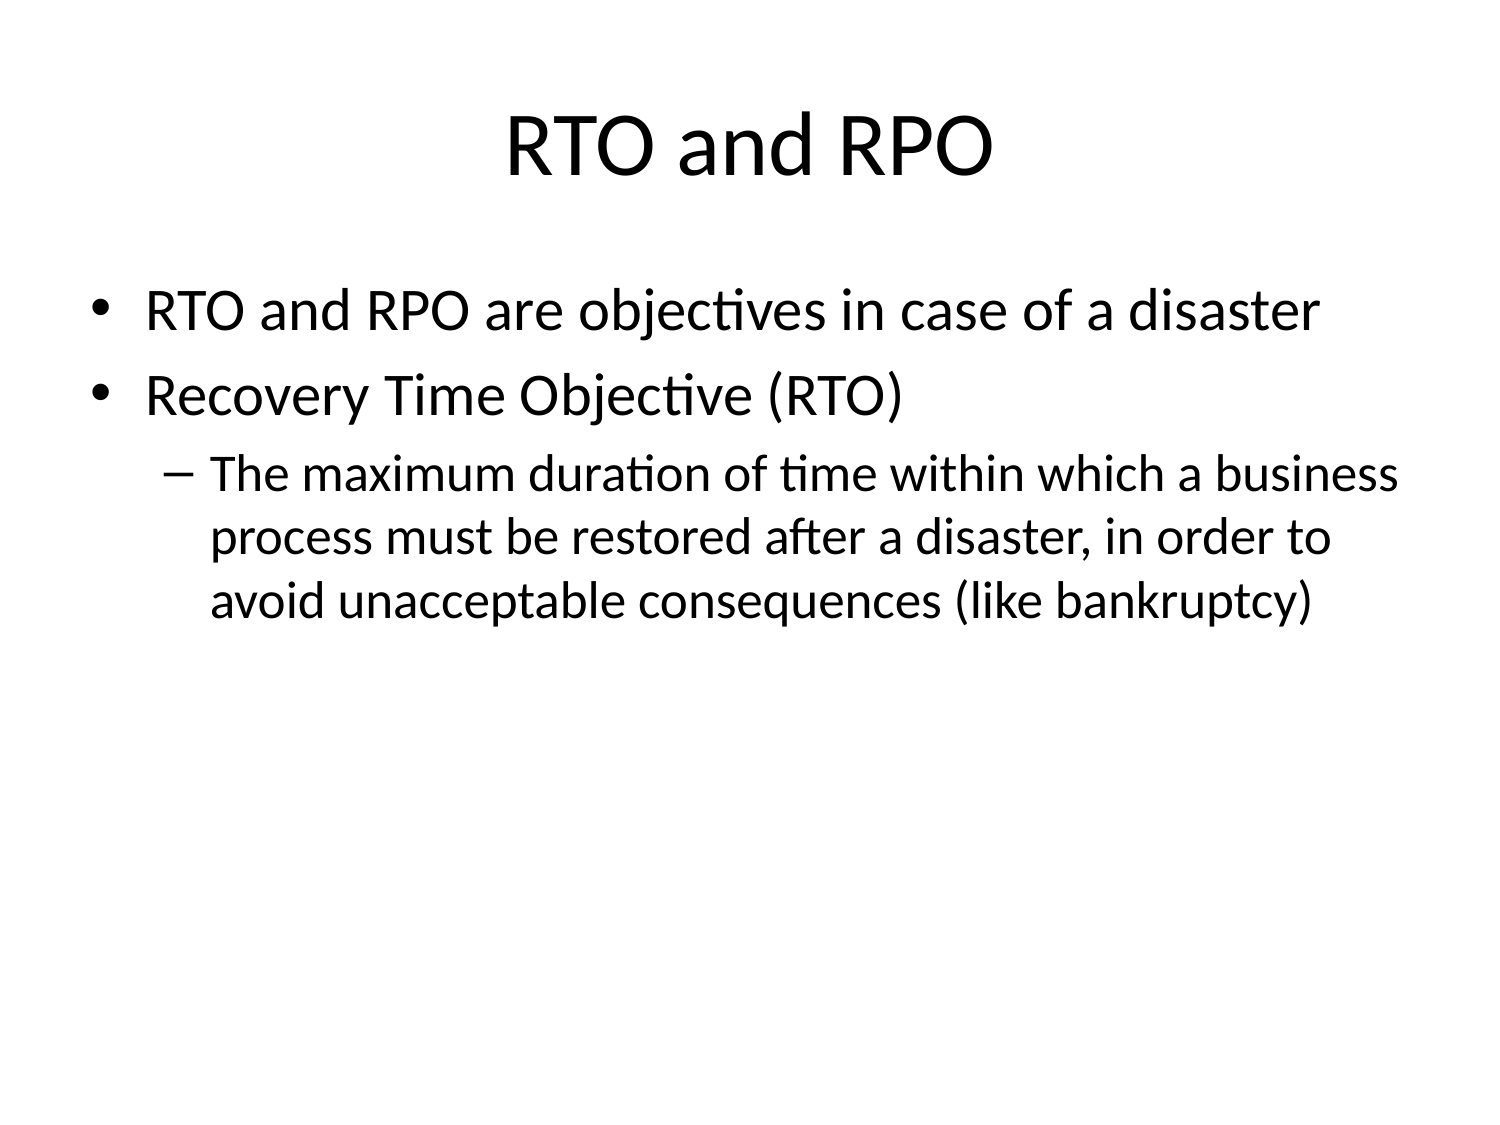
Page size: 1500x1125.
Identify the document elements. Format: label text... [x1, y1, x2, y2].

list RTO and RPO are objectives in case of a disaster Recovery Time Objective (RTO) The maximum duration of time within which a business process must be restored after a disaster, in order to avoid unacceptable consequences (like bankruptcy) [75, 262, 1425, 738]
title RTO and RPO [75, 45, 1425, 233]
